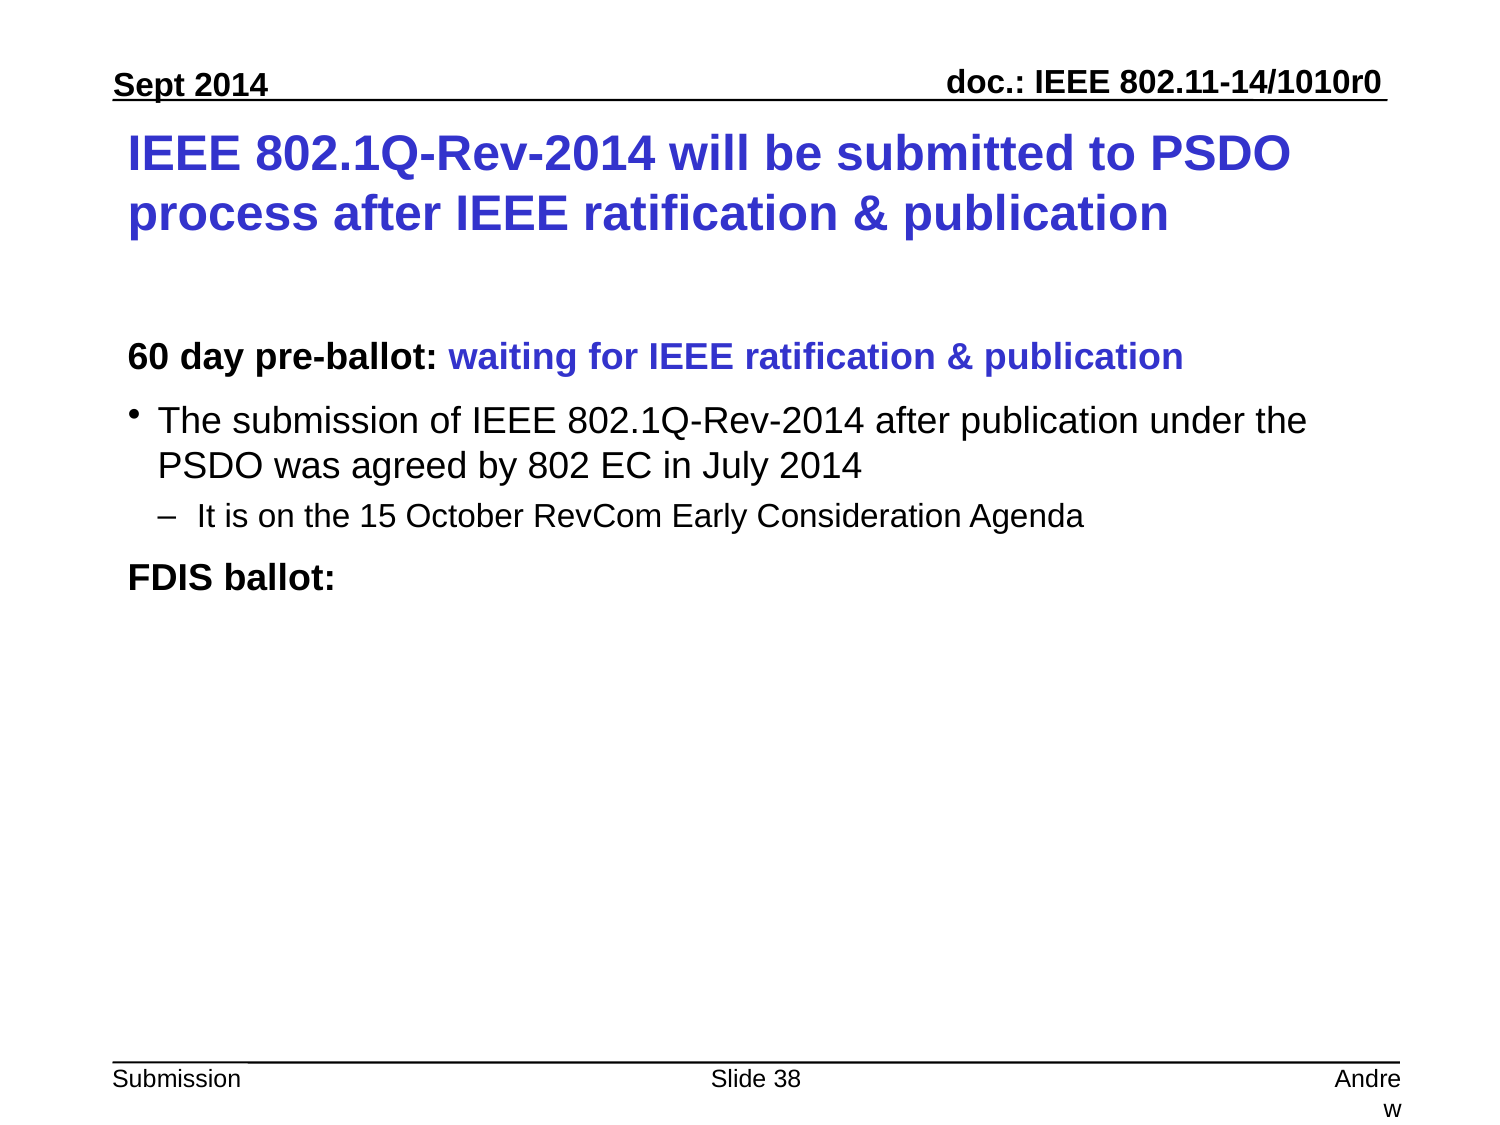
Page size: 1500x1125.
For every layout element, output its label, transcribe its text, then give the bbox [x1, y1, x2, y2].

title IEEE 802.1Q-Rev-2014 will be submitted to PSDO process after IEEE ratification & publication [112, 112, 1388, 288]
slide_number Slide 38 [709, 1061, 803, 1093]
footer Andrew Myles, Cisco [1320, 1061, 1402, 1093]
list 60 day pre-ballot: waiting for IEEE ratification & publication The submission of IEEE 802.1Q-Rev-2014 after publication under the PSDO was agreed by 802 EC in July 2014 It is on the 15 October RevCom Early Consideration Agenda FDIS ballot: [112, 324, 1388, 1000]
